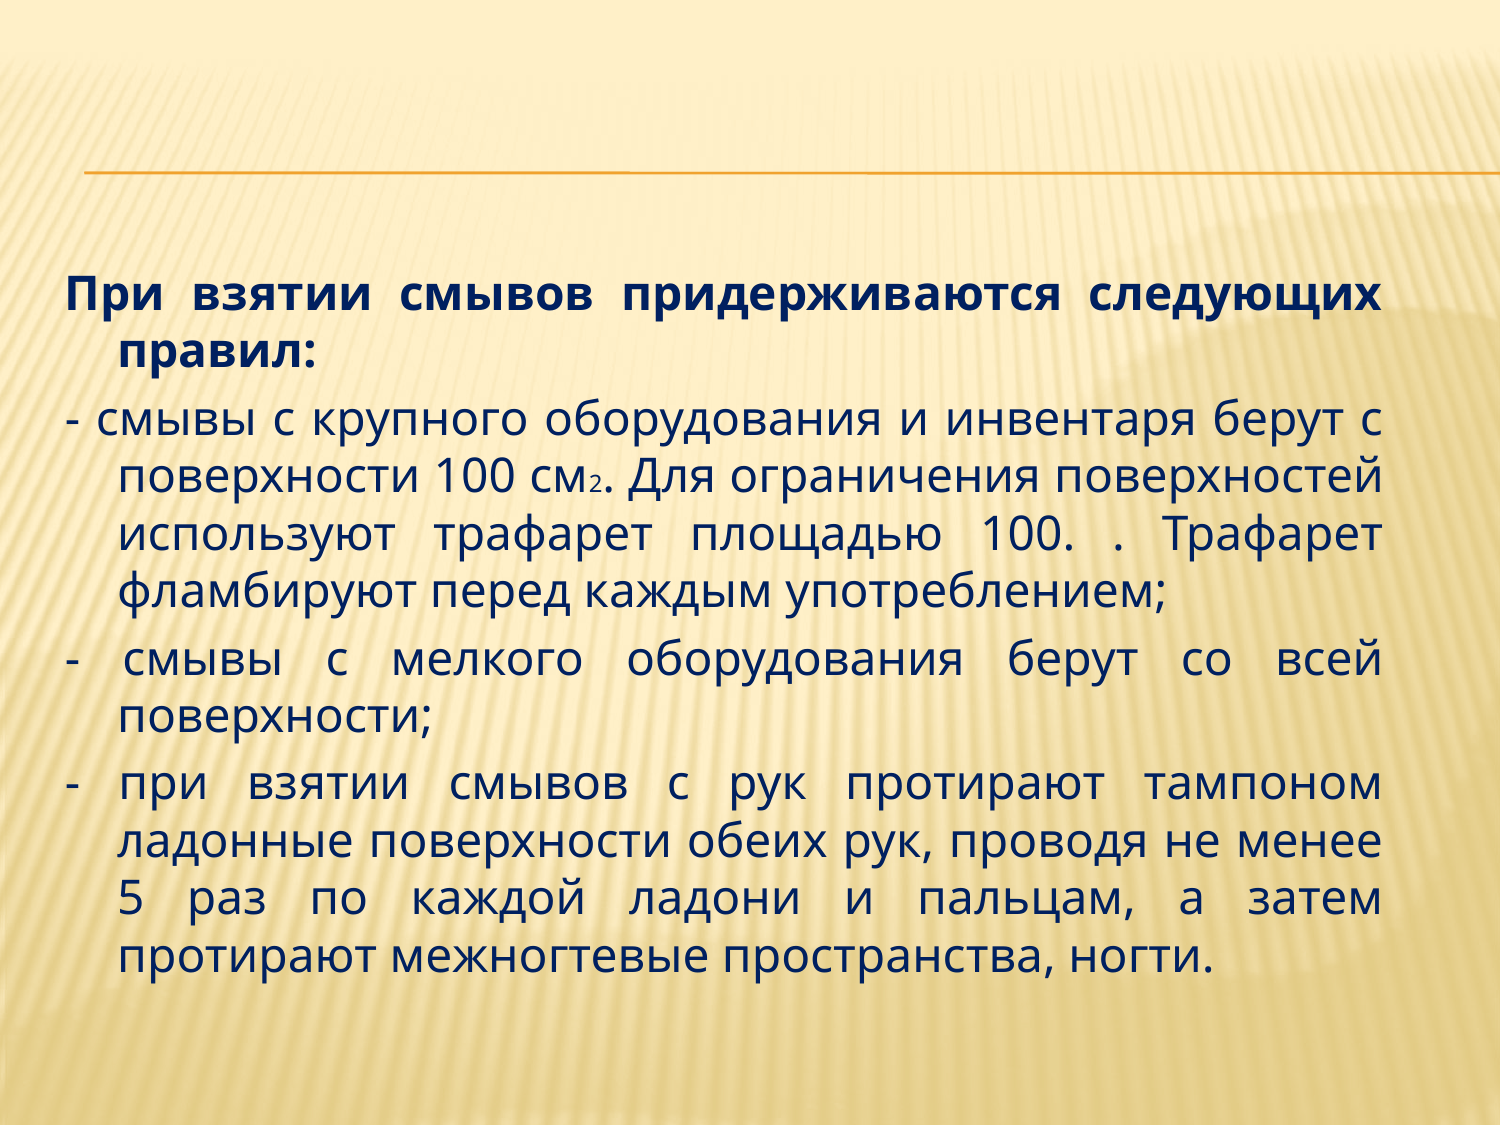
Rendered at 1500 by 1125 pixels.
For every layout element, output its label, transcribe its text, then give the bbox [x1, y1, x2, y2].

list При взятии смывов придерживаются следующих правил: - смывы с крупного оборудования и инвентаря берут с поверхности 100 см2. Для ограничения поверхностей используют трафарет площадью 100. . Трафарет фламбируют перед каждым употреблением; - смывы с мелкого оборудования берут со всей поверхности; - при взятии смывов с рук протирают тампоном ладонные поверхности обеих рук, проводя не менее 5 раз по каждой ладони и пальцам, а затем протирают межногтевые пространства, ногти. [50, 254, 1400, 998]
